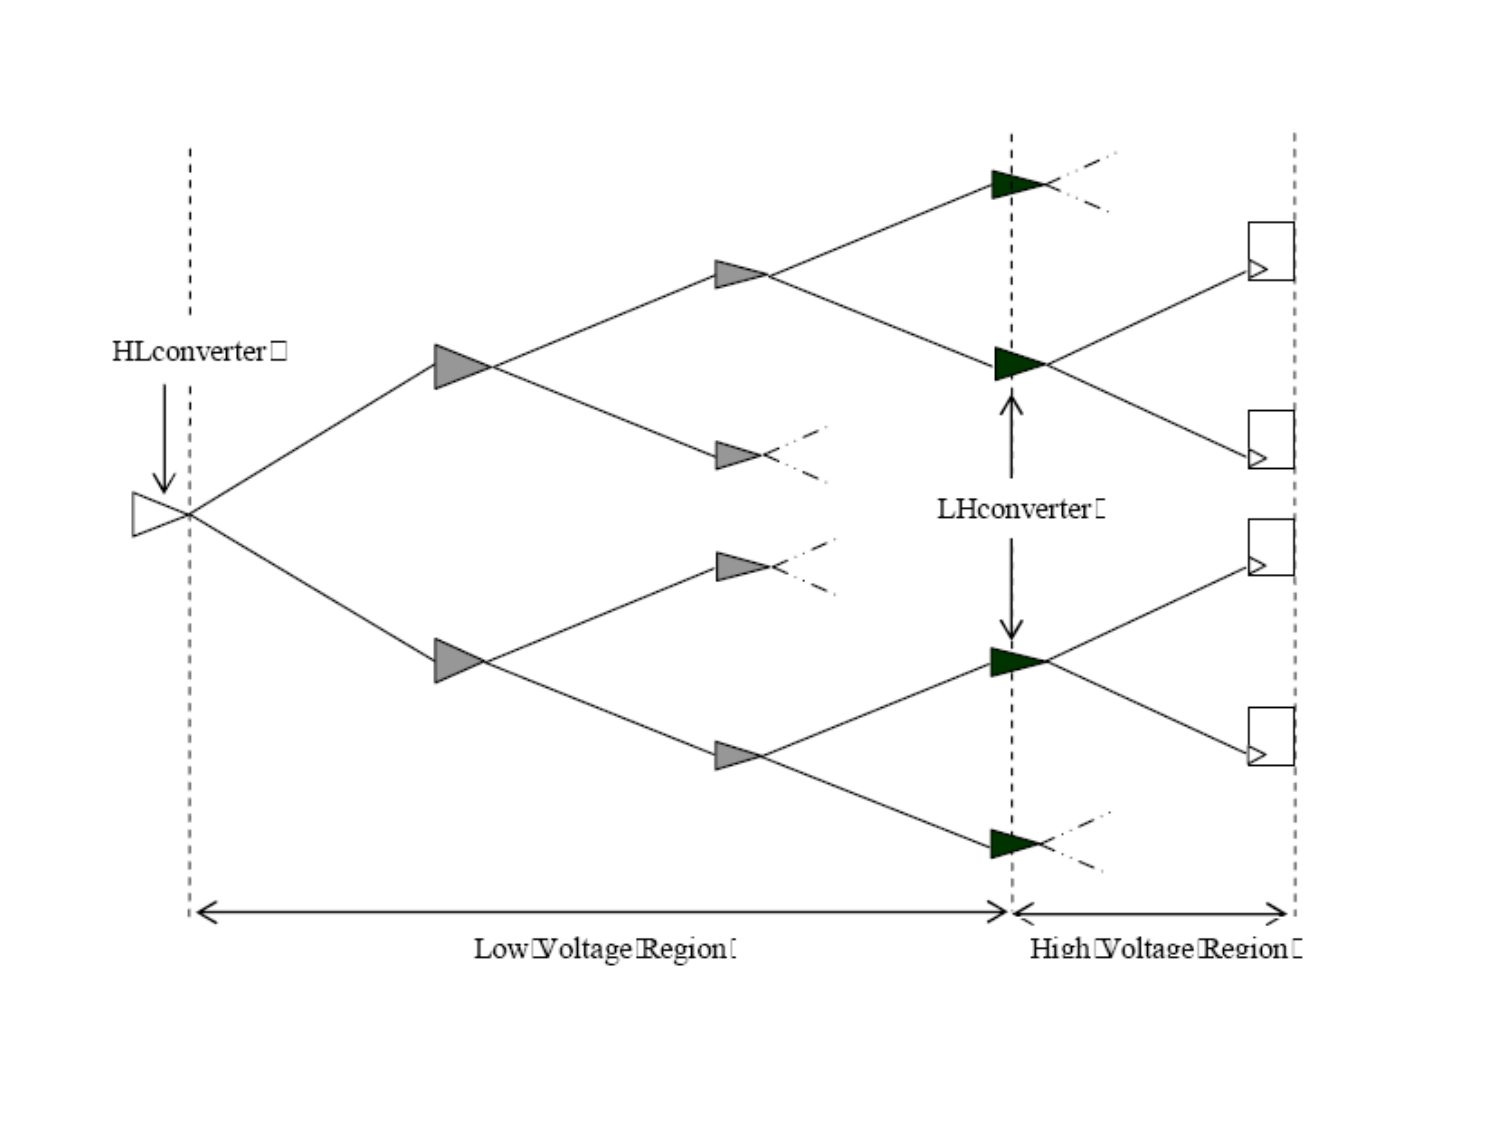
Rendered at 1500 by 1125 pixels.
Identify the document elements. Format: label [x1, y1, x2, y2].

picture [112, 124, 1413, 1023]
